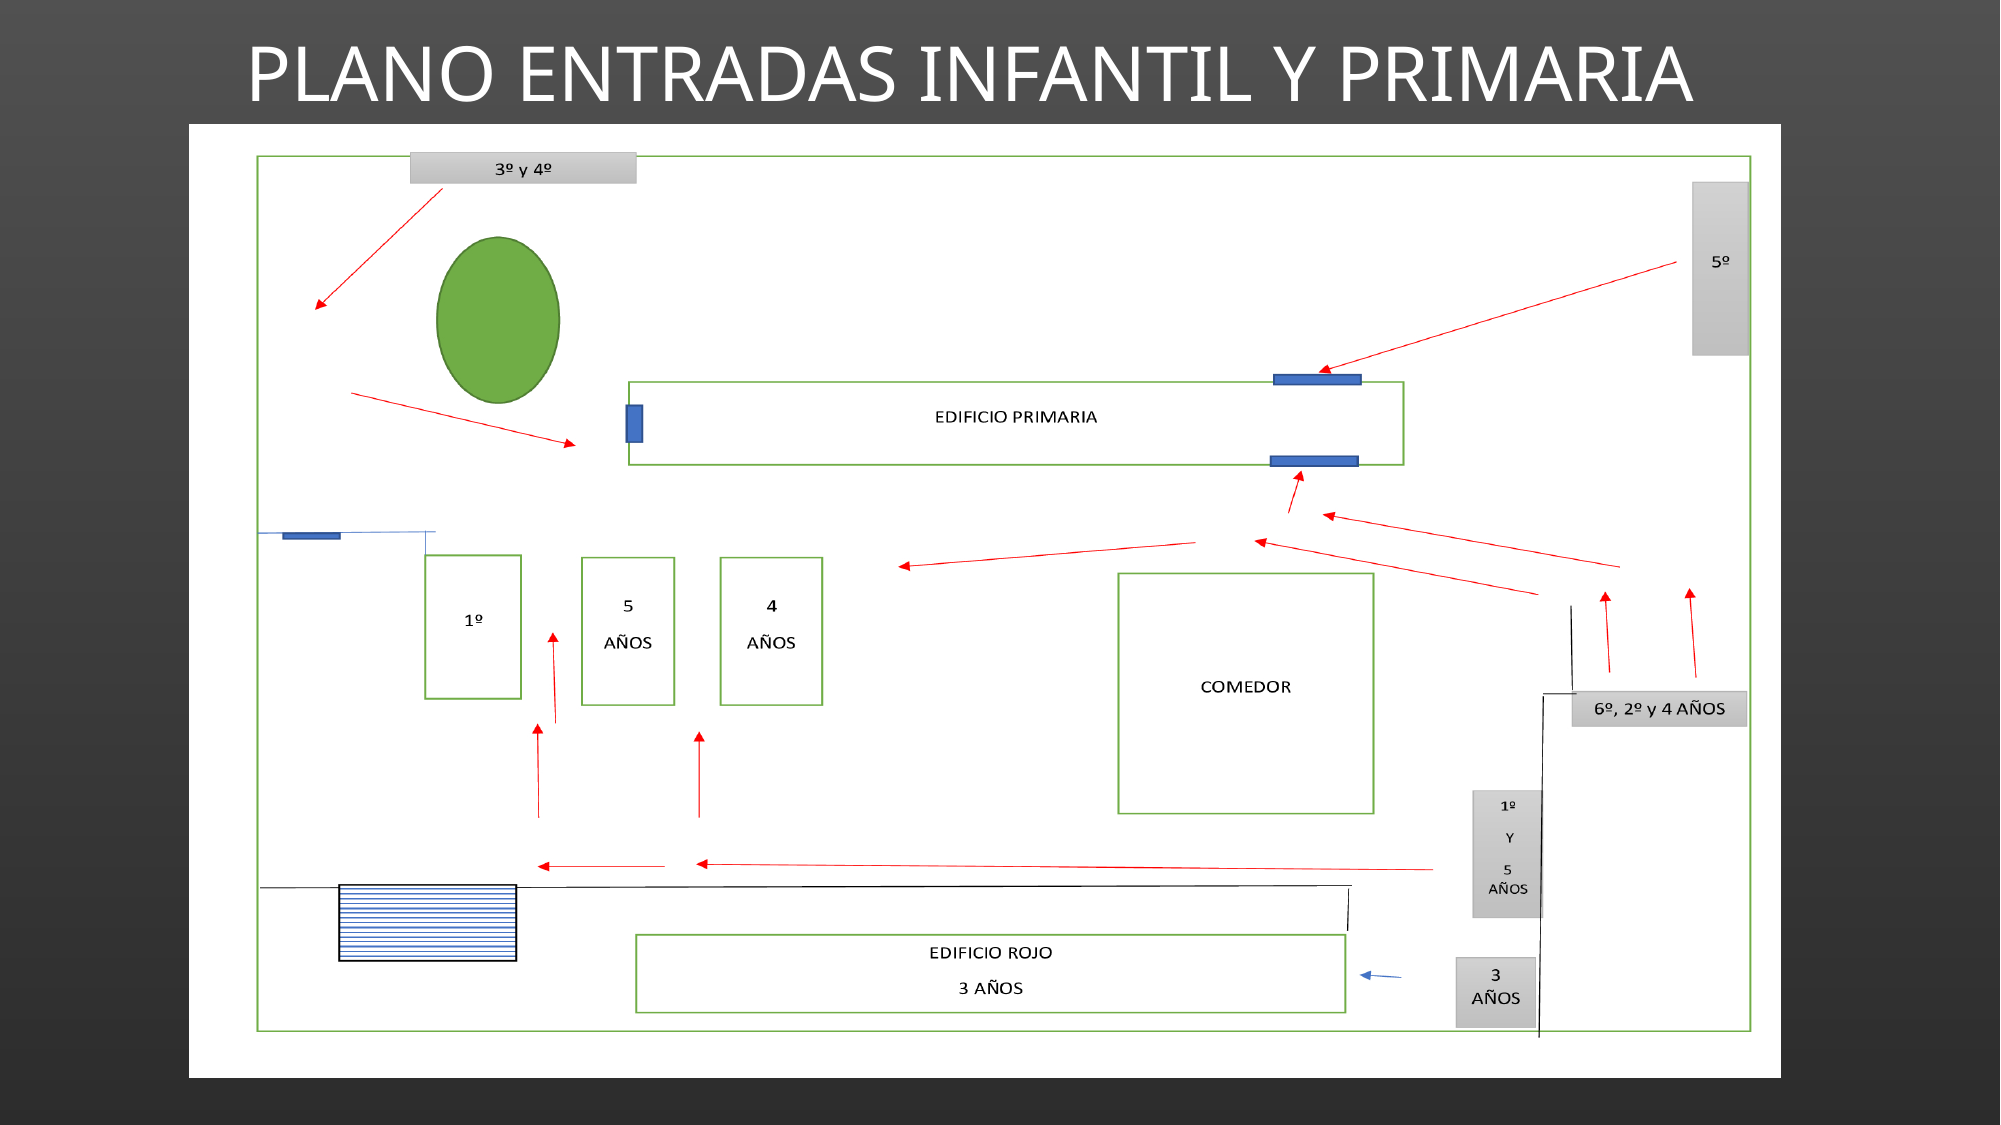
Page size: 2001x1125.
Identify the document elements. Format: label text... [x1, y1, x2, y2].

text_box PLANO ENTRADAS INFANTIL Y PRIMARIA [219, 7, 1720, 124]
picture [189, 124, 1781, 1078]
